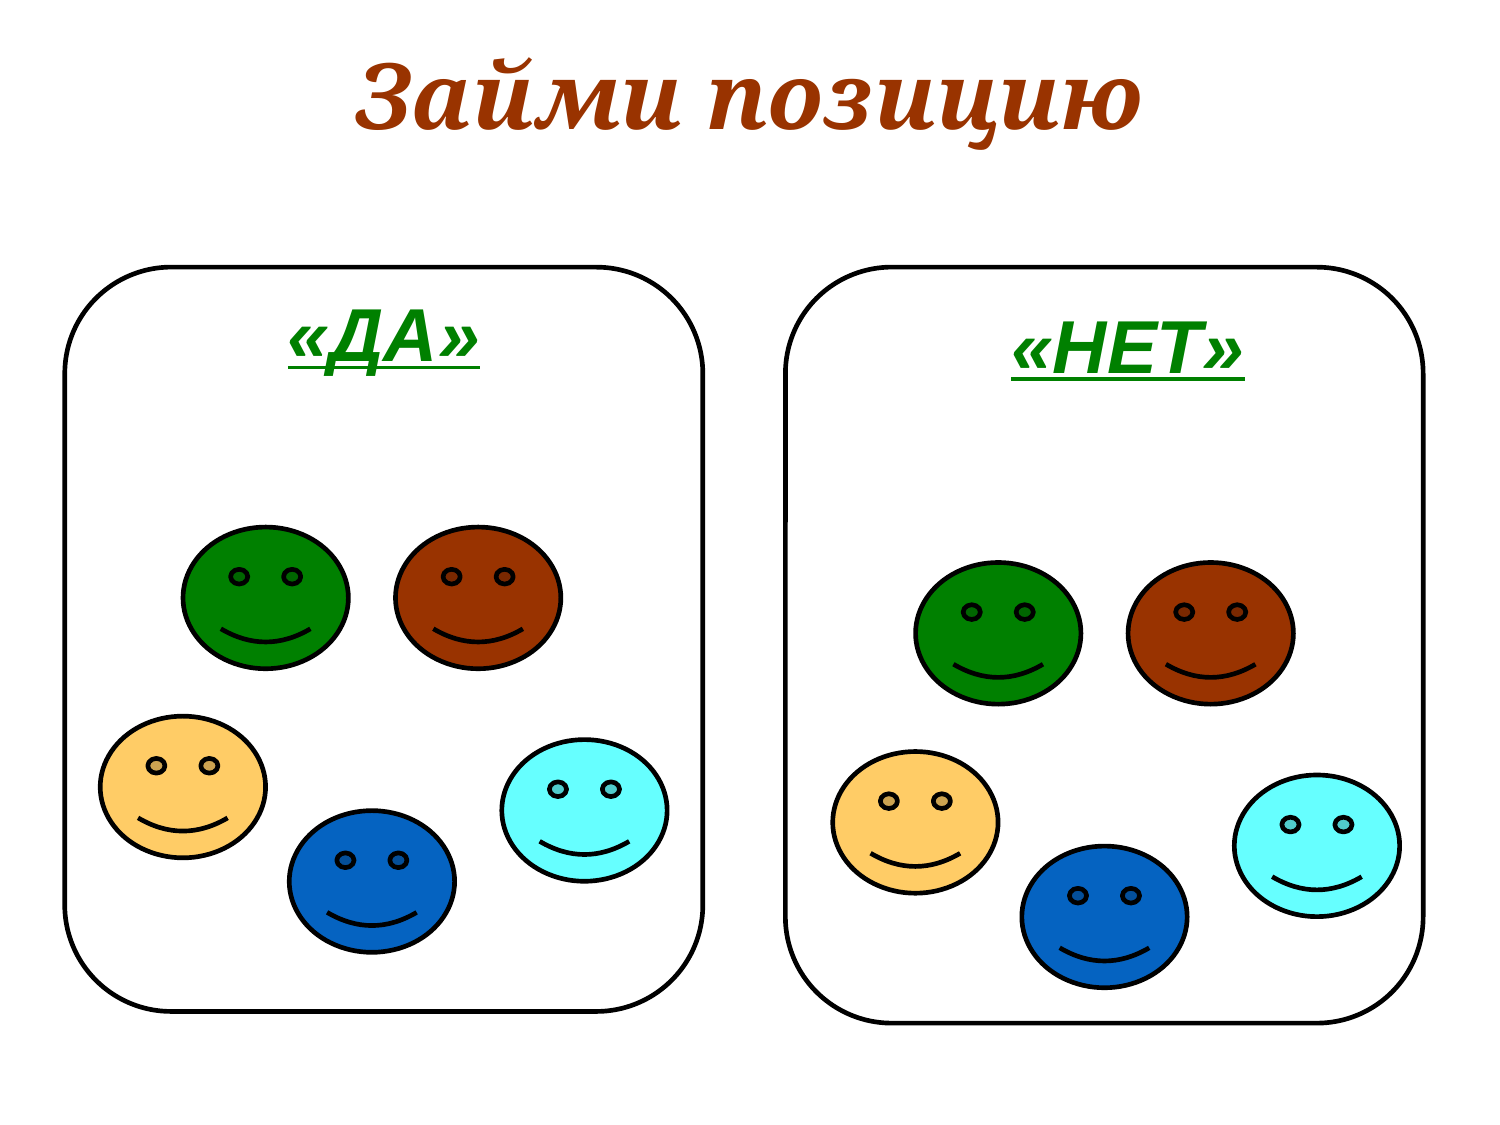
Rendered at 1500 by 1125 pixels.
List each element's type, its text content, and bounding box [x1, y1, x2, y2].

text_box Займи позицию [41, 30, 1459, 156]
text_box [501, 739, 668, 882]
text_box [124, 267, 644, 278]
text_box [64, 285, 703, 1012]
text_box [832, 751, 999, 894]
text_box [1021, 846, 1188, 988]
text_box [395, 527, 561, 669]
text_box [289, 810, 455, 953]
text_box «НЕТ» [856, 290, 1400, 396]
text_box [785, 267, 1424, 1024]
text_box [1128, 562, 1294, 705]
text_box [183, 527, 349, 669]
text_box [100, 716, 266, 858]
text_box «ДА» [112, 278, 656, 384]
text_box [1234, 774, 1400, 917]
text_box [915, 562, 1081, 705]
